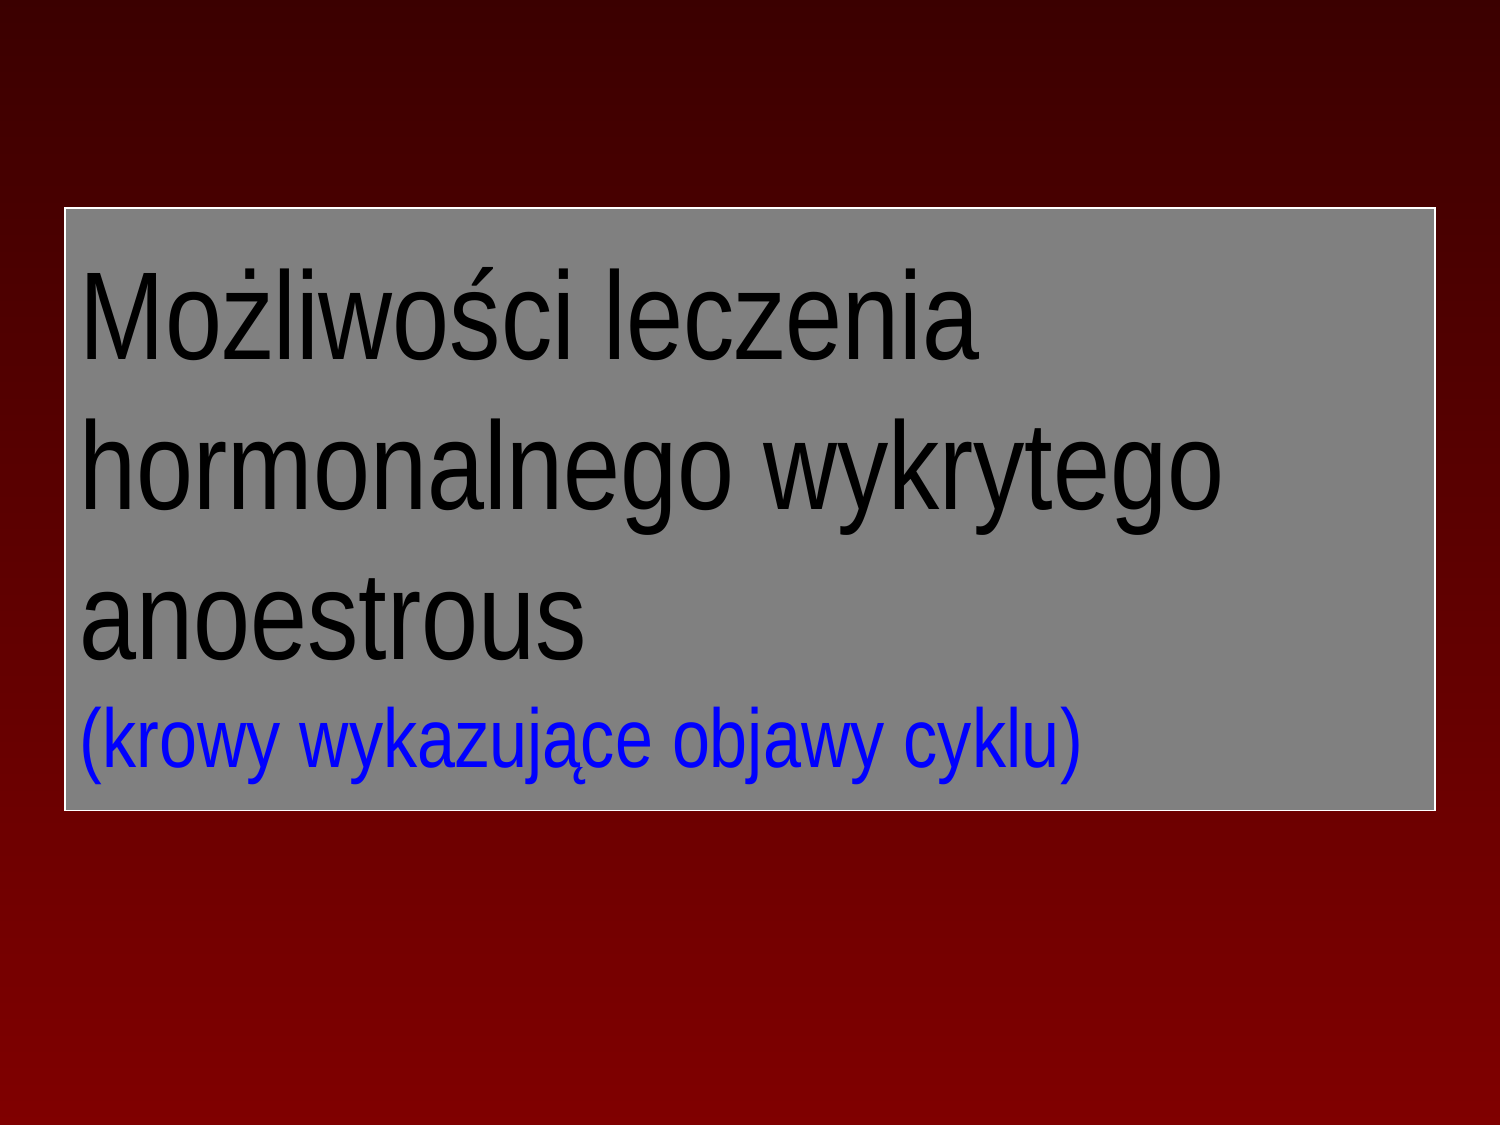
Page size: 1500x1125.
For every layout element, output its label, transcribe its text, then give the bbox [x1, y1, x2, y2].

title Możliwości leczenia hormonalnego wykrytego anoestrous (krowy wykazujące objawy cyklu) [64, 207, 1436, 811]
